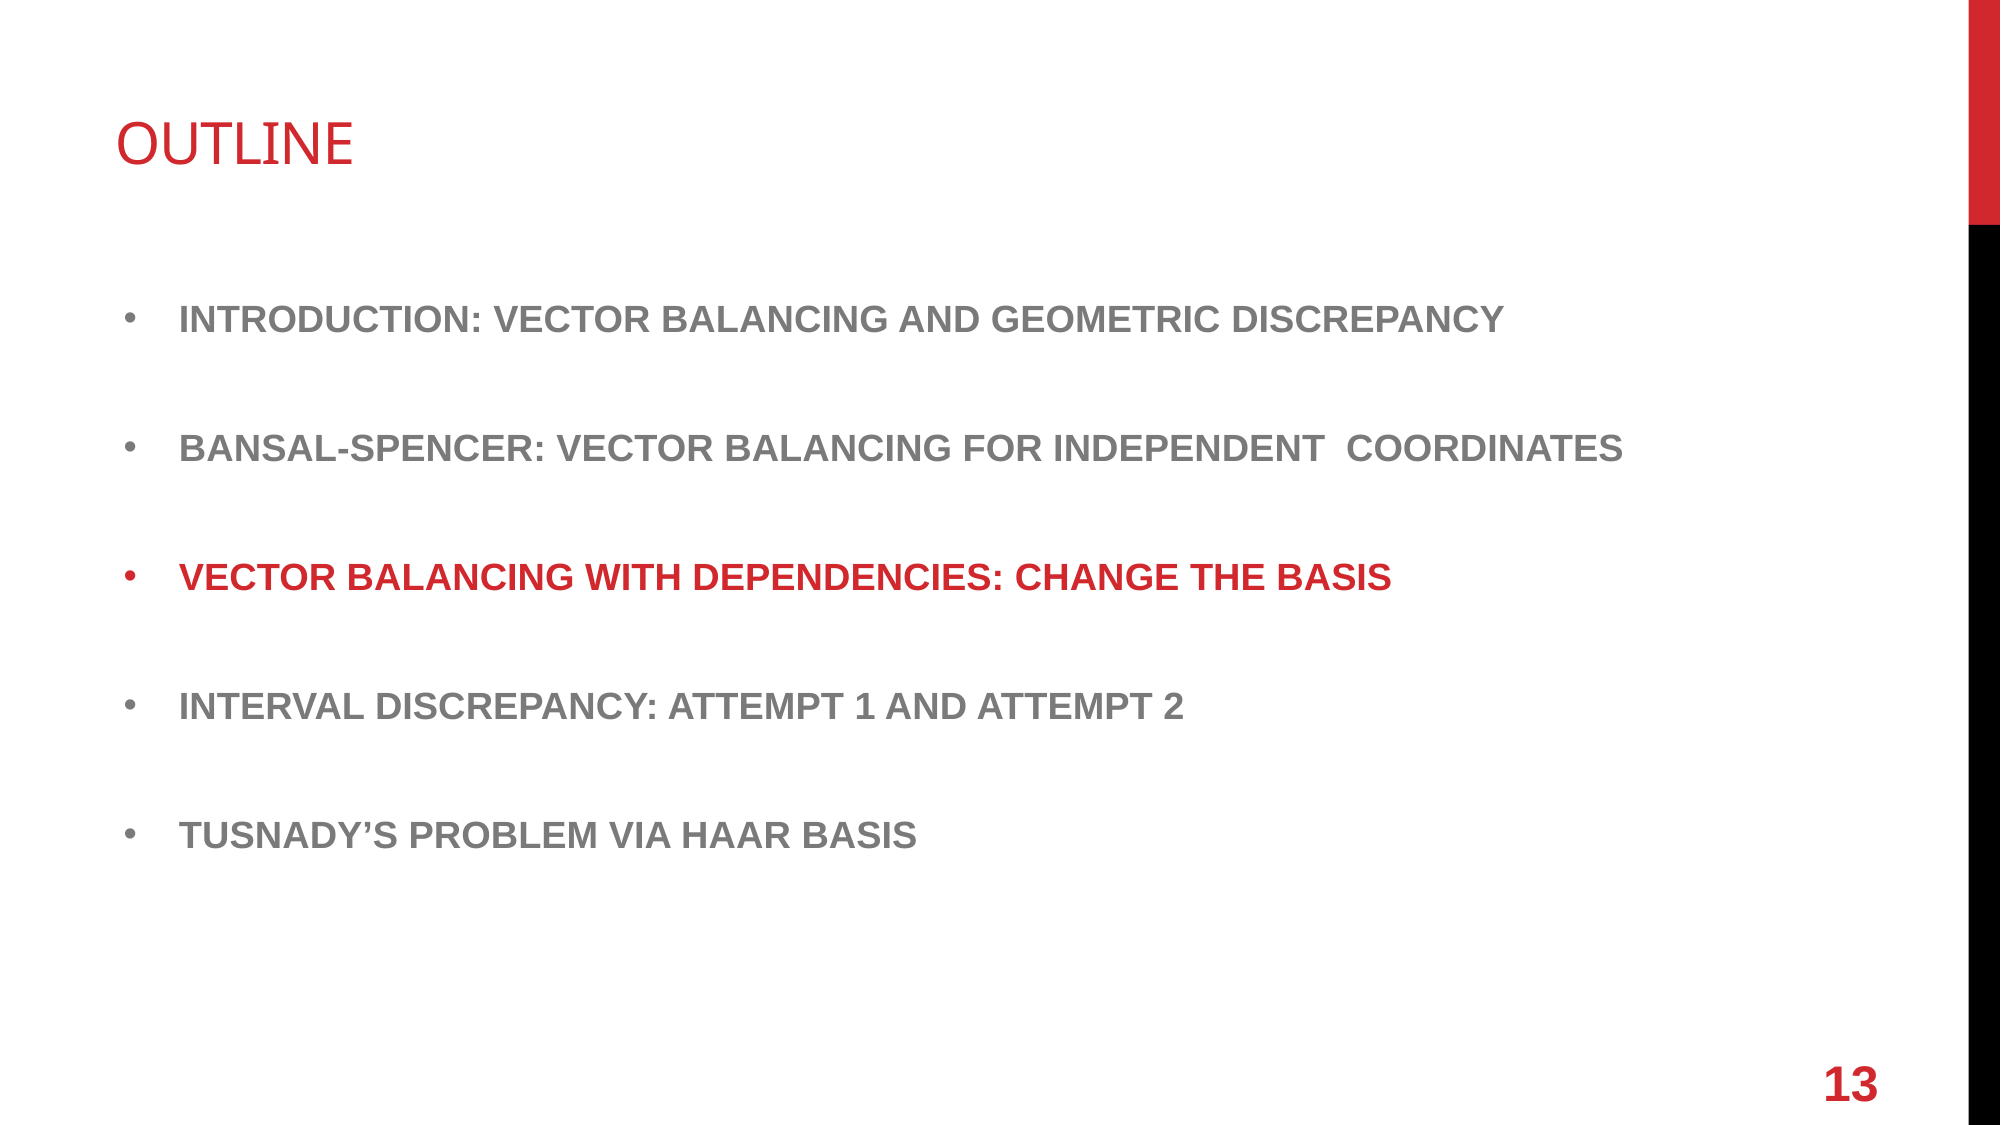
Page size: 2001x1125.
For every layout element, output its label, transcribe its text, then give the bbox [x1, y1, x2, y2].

title OUTLINE [99, 11, 1729, 184]
slide_number 13 [1808, 1051, 1992, 1112]
